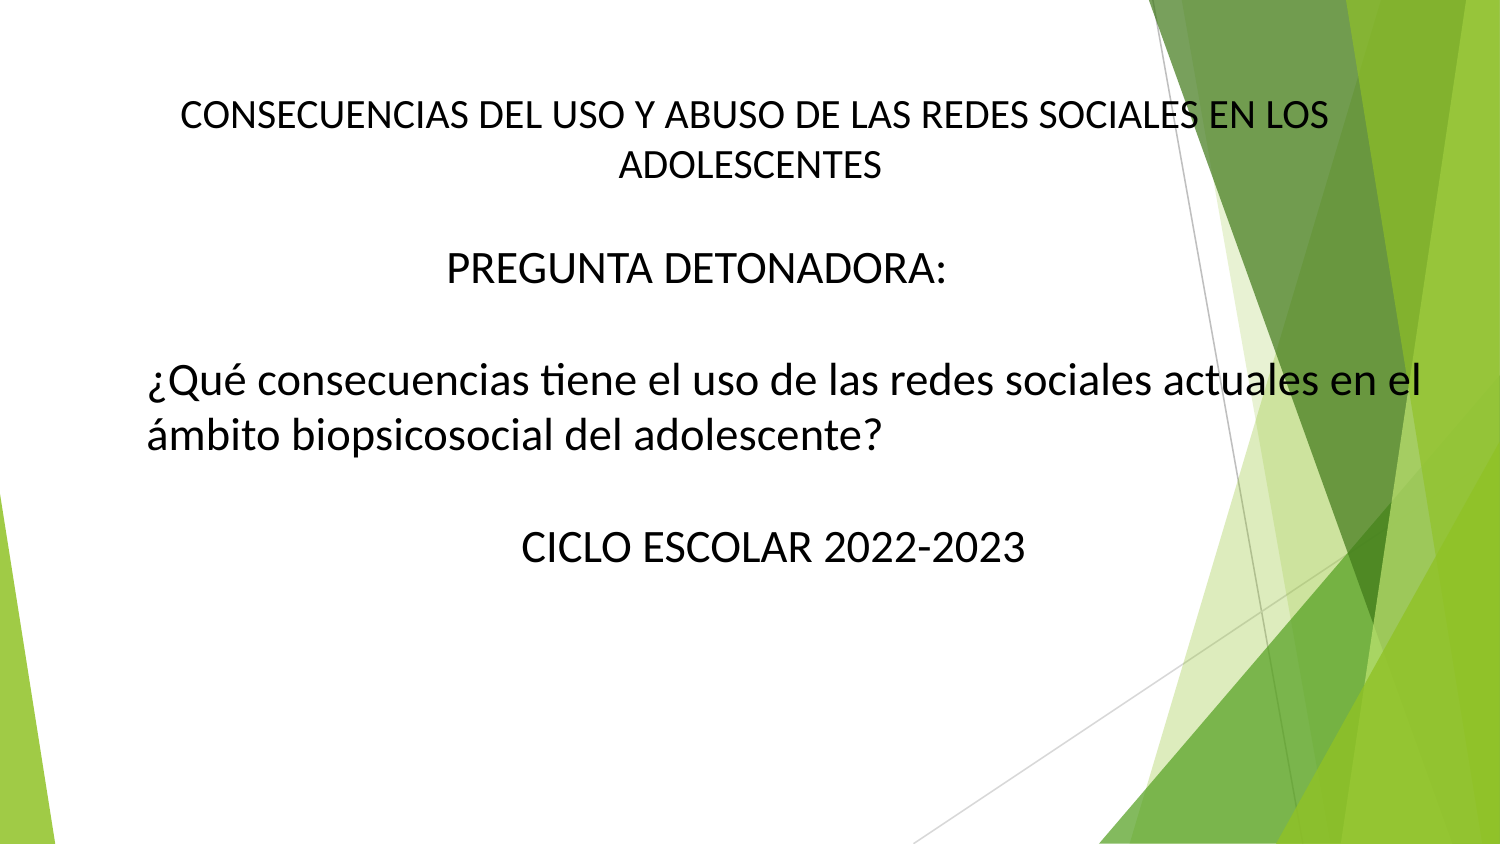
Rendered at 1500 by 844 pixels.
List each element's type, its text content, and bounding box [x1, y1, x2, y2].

title CONSECUENCIAS DEL USO Y ABUSO DE LAS REDES SOCIALES EN LOS ADOLESCENTES PREGUNTA DETONADORA: ¿Qué consecuencias tiene el uso de las redes sociales actuales en el ámbito biopsicosocial del adolescente? CICLO ESCOLAR 2022-2023 [56, 71, 1455, 660]
